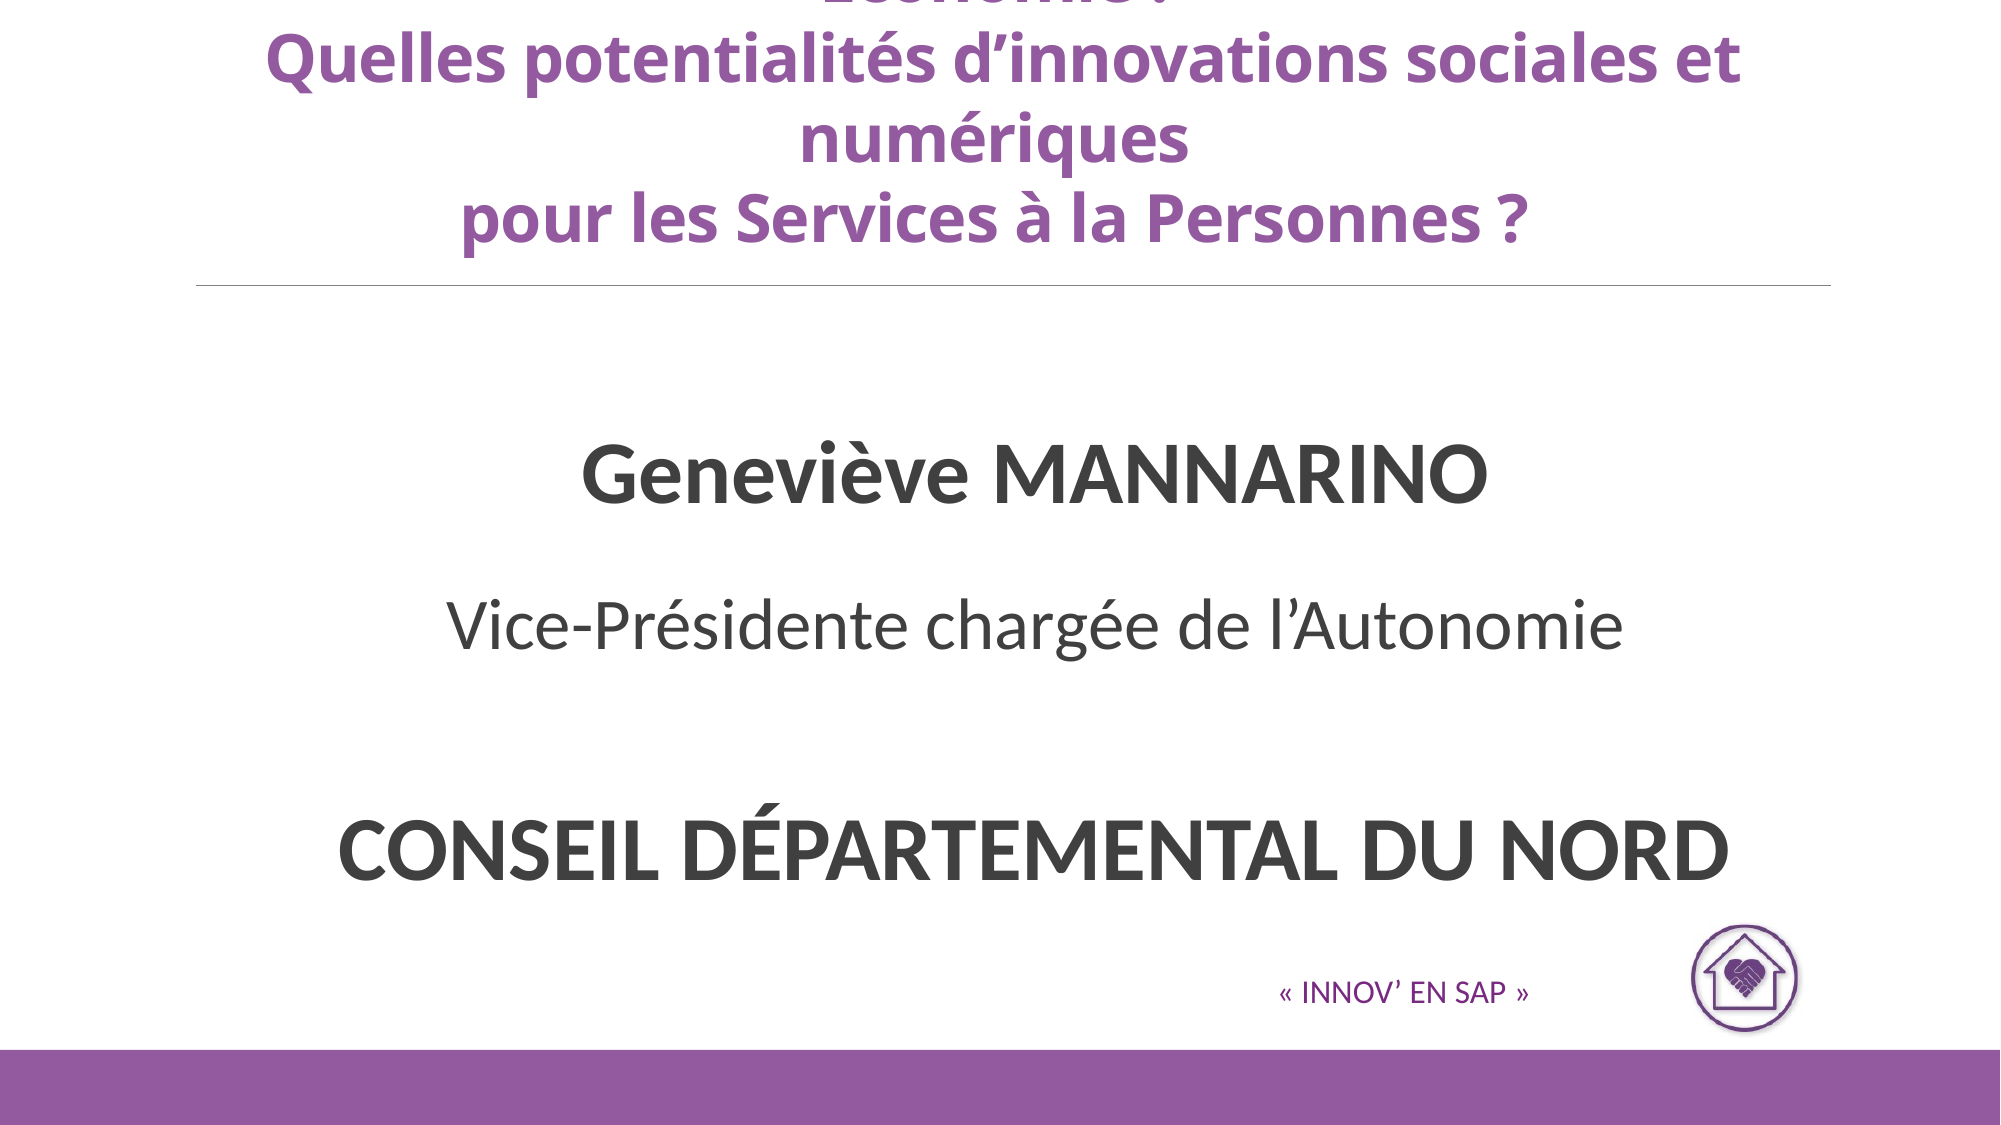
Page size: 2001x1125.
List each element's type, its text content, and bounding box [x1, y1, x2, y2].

title Adaptation de la société au vieillissement et Silver Economie : Quelles potentialités d’innovations sociales et numériques pour les Services à la Personnes ? [71, 43, 1934, 263]
list Geneviève MANNARINO Vice-Présidente chargée de l’Autonomie Conseil départemental du Nord [184, 330, 1887, 950]
picture [1665, 950, 1804, 1039]
